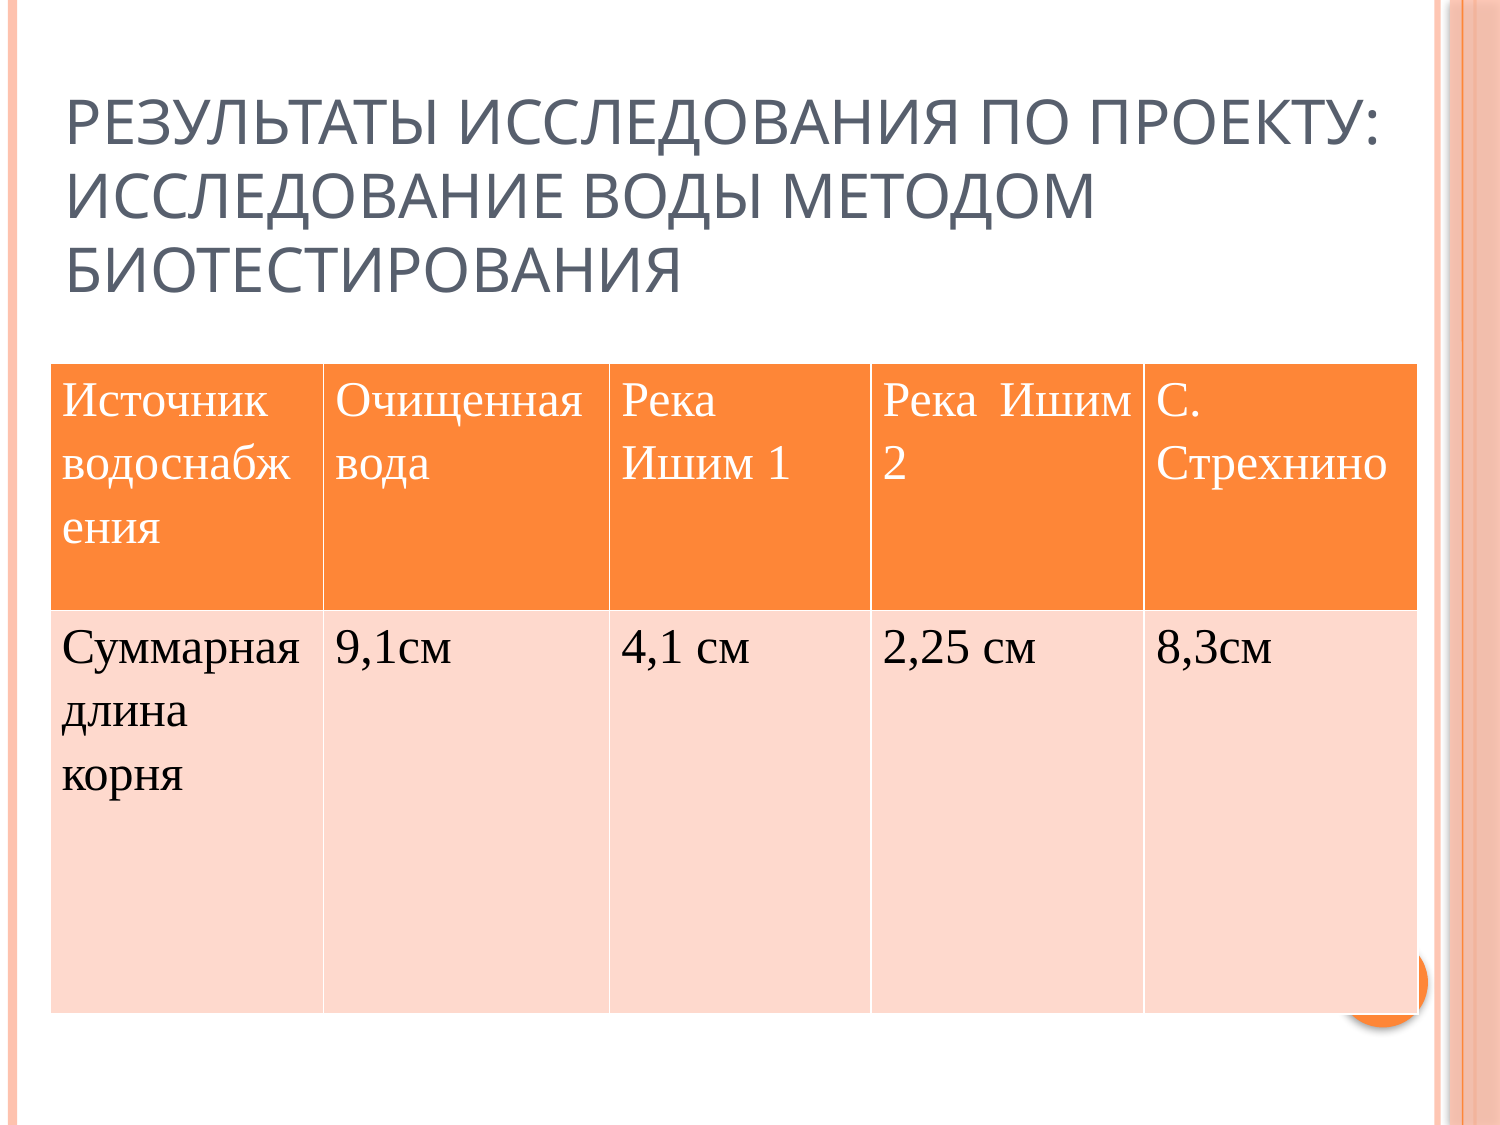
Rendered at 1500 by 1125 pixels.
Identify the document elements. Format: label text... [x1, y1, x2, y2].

table_cell 4,1 см [610, 611, 870, 1013]
table_header Очищенная вода [324, 364, 609, 610]
table_header Река Ишим 1 [610, 364, 870, 610]
table_cell Суммарная длина корня [51, 611, 323, 1013]
table_header Река Ишим 2 [872, 364, 1143, 610]
title Результаты исследования по проекту: исследование воды методом биотестирования [50, 75, 1475, 387]
table_cell 8,3см [1145, 611, 1417, 1013]
table_header Источник водоснабжения [51, 364, 323, 610]
table_header С. Стрехнино [1145, 364, 1417, 610]
table_cell 9,1см [324, 611, 609, 1013]
table_cell 2,25 см [872, 611, 1143, 1013]
